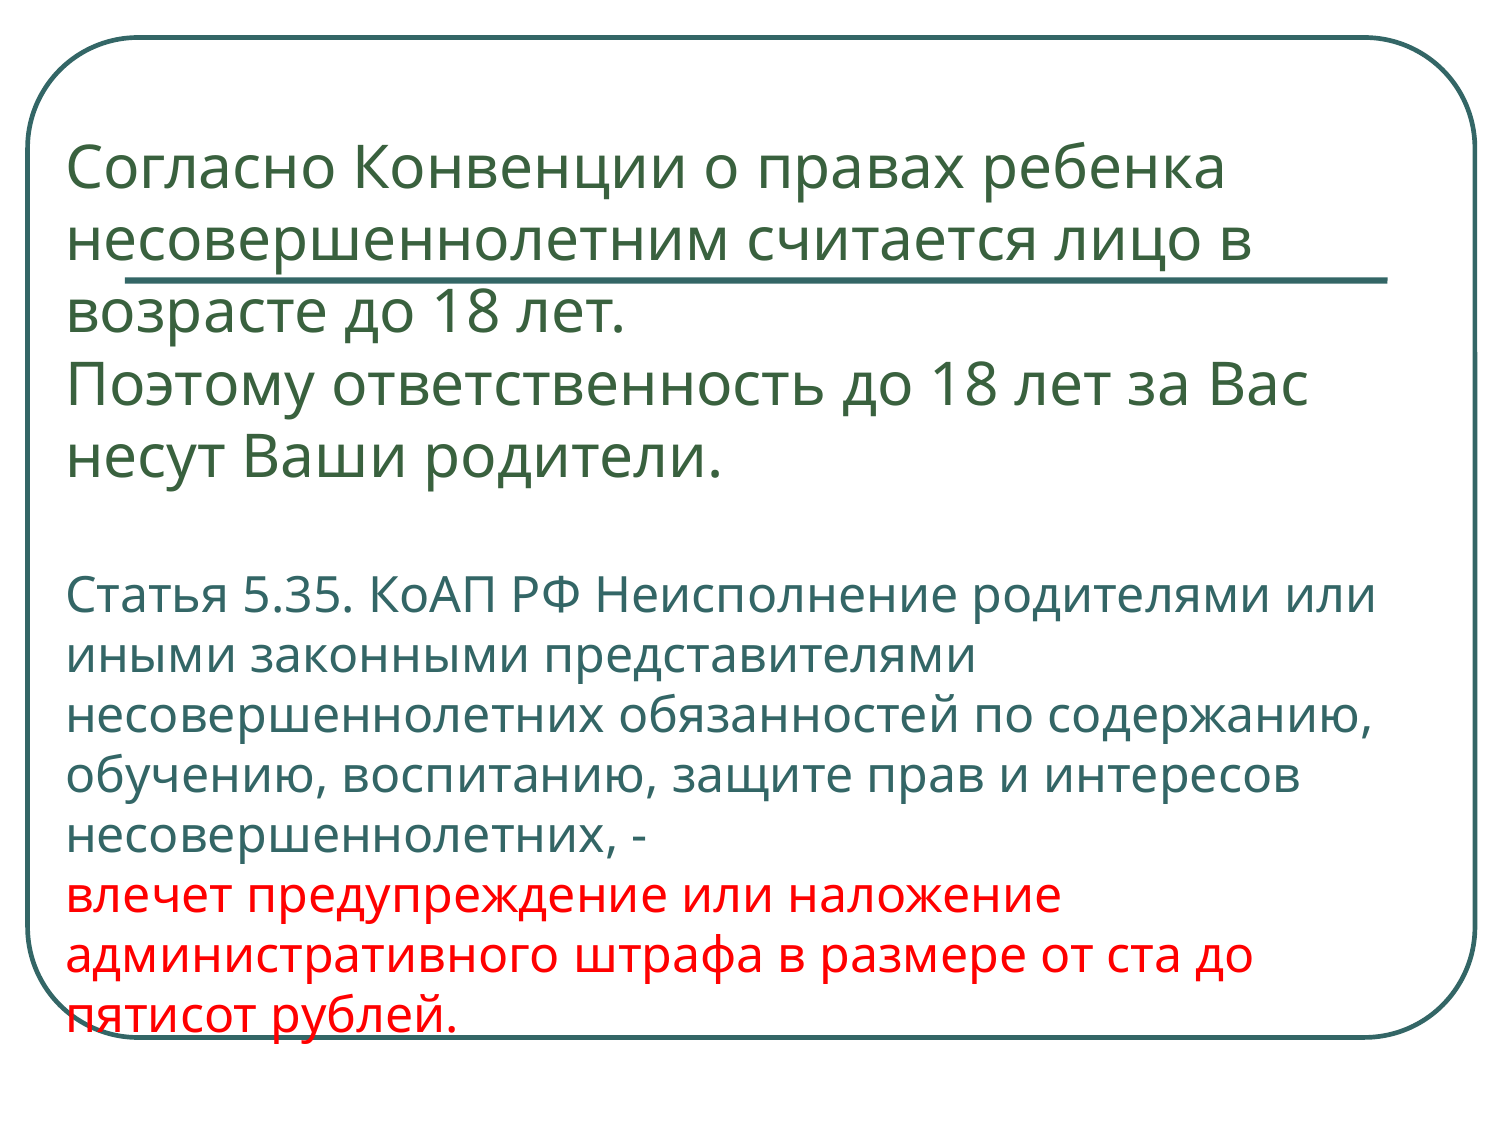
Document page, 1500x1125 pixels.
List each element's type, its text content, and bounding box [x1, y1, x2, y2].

title Согласно Конвенции о правах ребенка несовершеннолетним считается лицо в возрасте до 18 лет. Поэтому ответственность до 18 лет за Вас несут Ваши родители. Статья 5.35. КоАП РФ Неисполнение родителями или иными законными представителями несовершеннолетних обязанностей по содержанию, обучению, воспитанию, защите прав и интересов несовершеннолетних, - влечет предупреждение или наложение административного штрафа в размере от ста до пятисот рублей. [49, 87, 1451, 1051]
